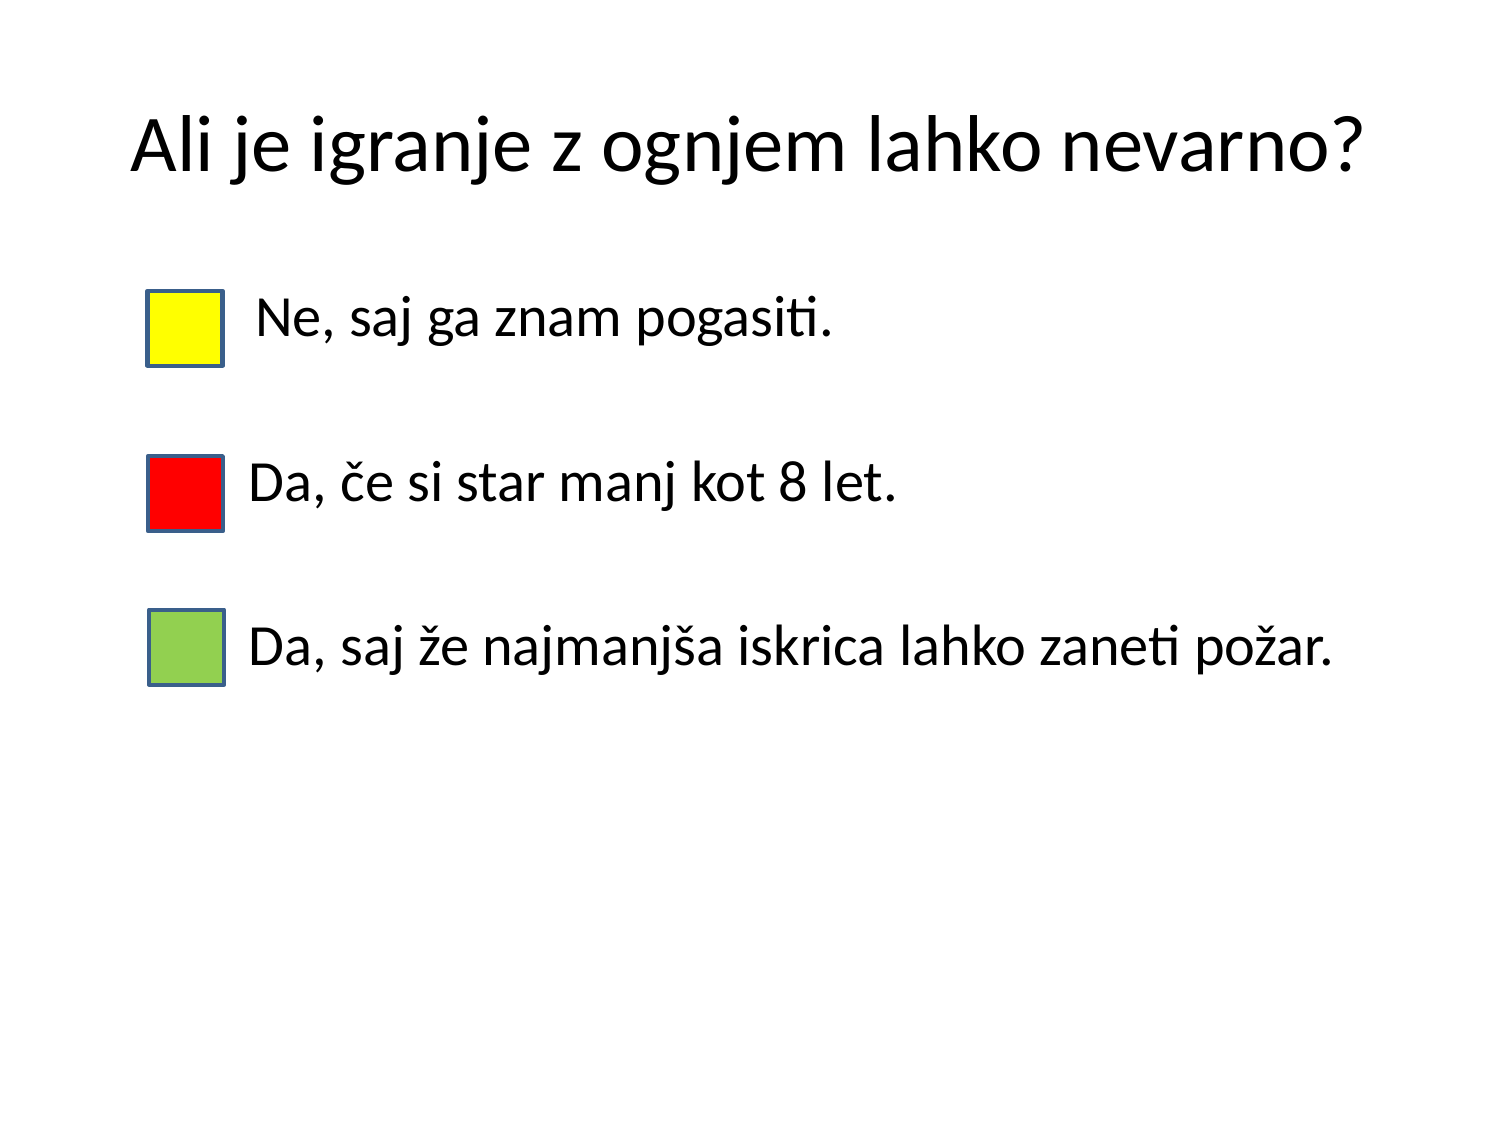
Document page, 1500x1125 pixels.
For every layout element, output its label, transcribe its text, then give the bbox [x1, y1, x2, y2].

title Ali je igranje z ognjem lahko nevarno? [75, 45, 1425, 233]
text_box [145, 289, 225, 368]
text_box [147, 608, 226, 687]
list Ne, saj ga znam pogasiti. Da, če si star manj kot 8 let. Da, saj že najmanjša iskrica lahko zaneti požar. [75, 262, 1425, 1005]
text_box [146, 454, 225, 533]
